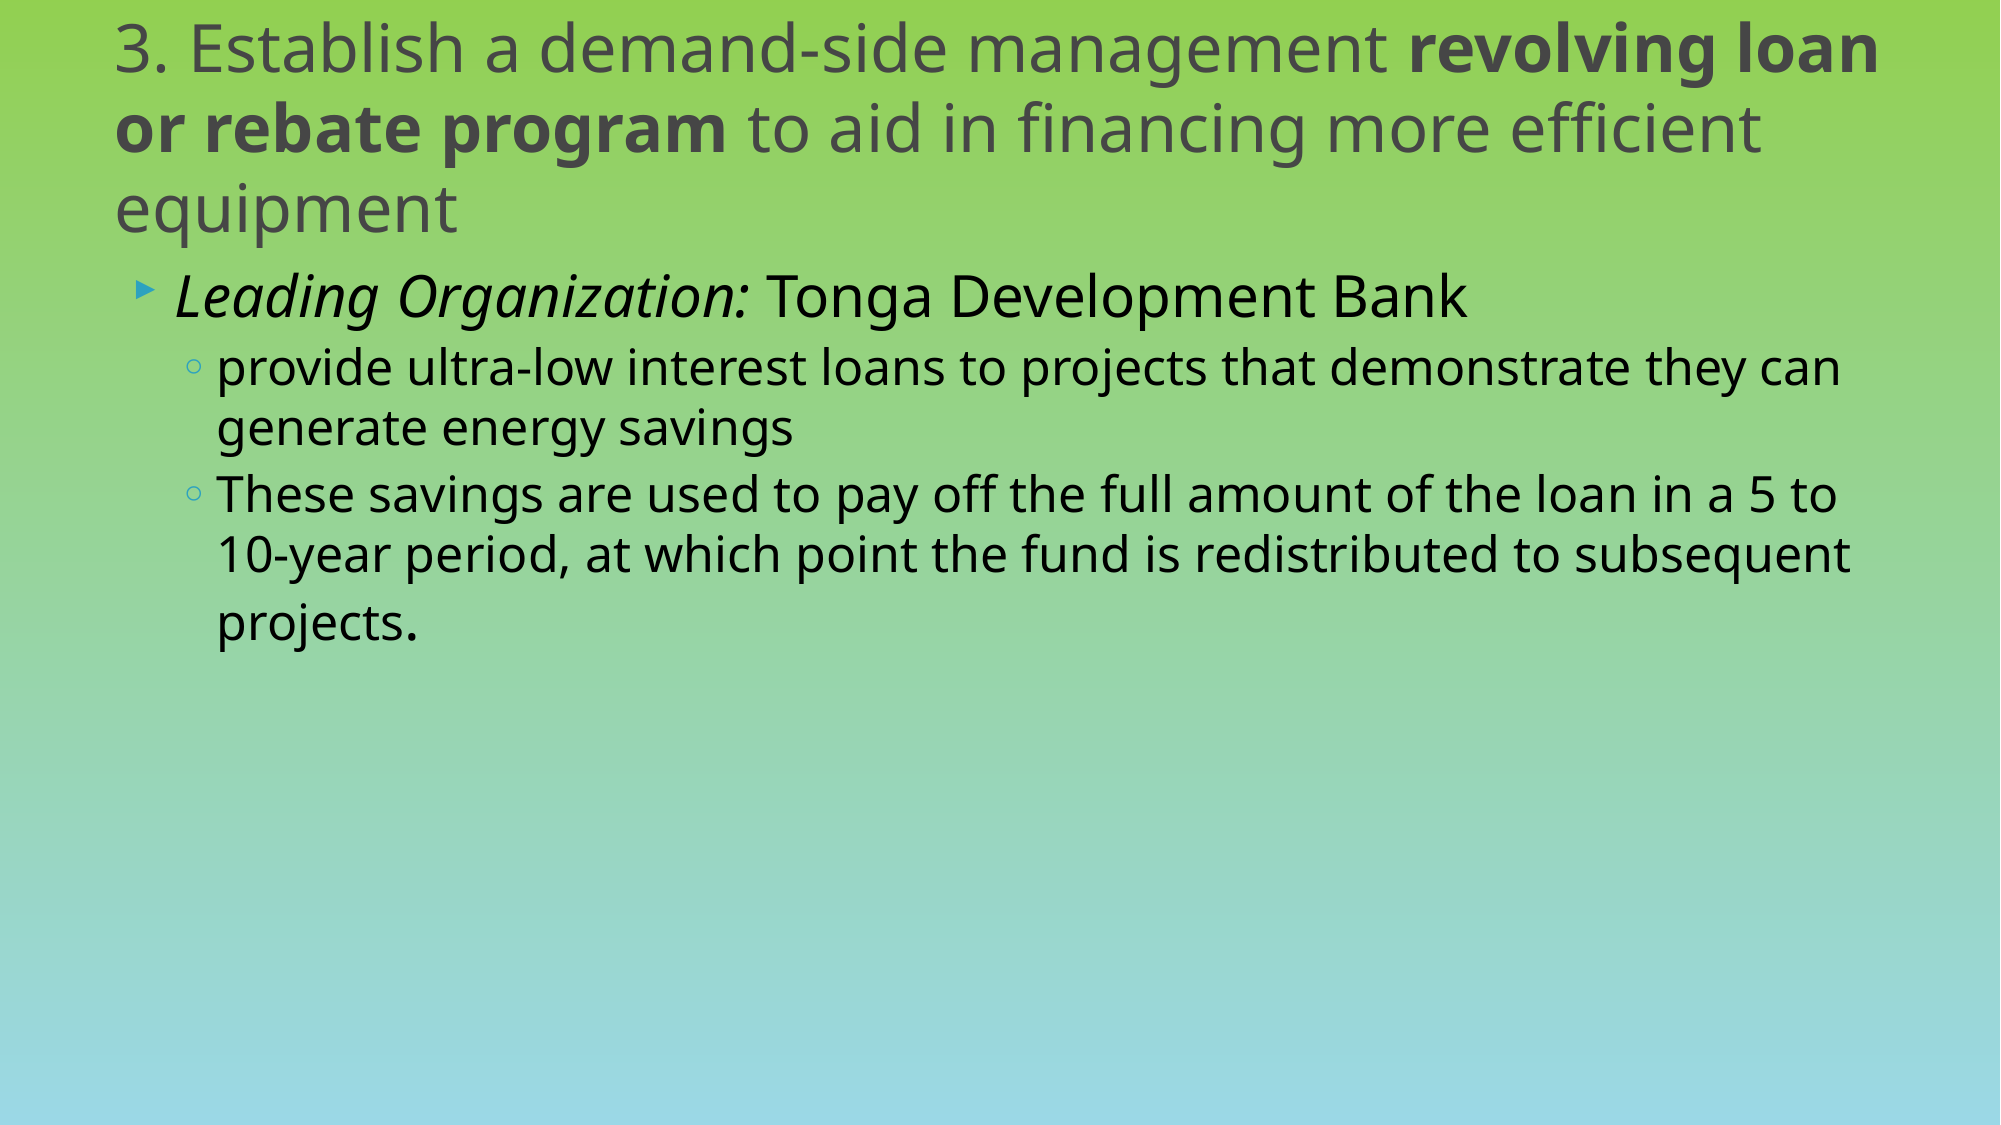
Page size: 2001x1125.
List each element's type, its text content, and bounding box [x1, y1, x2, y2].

list Leading Organization: Tonga Development Bank provide ultra-low interest loans to projects that demonstrate they can generate energy savings These savings are used to pay off the full amount of the loan in a 5 to 10-year period, at which point the fund is redistributed to subsequent projects. [99, 251, 1900, 1080]
title 3. Establish a demand-side management revolving loan or rebate program to aid in financing more efficient equipment [99, 45, 1900, 207]
